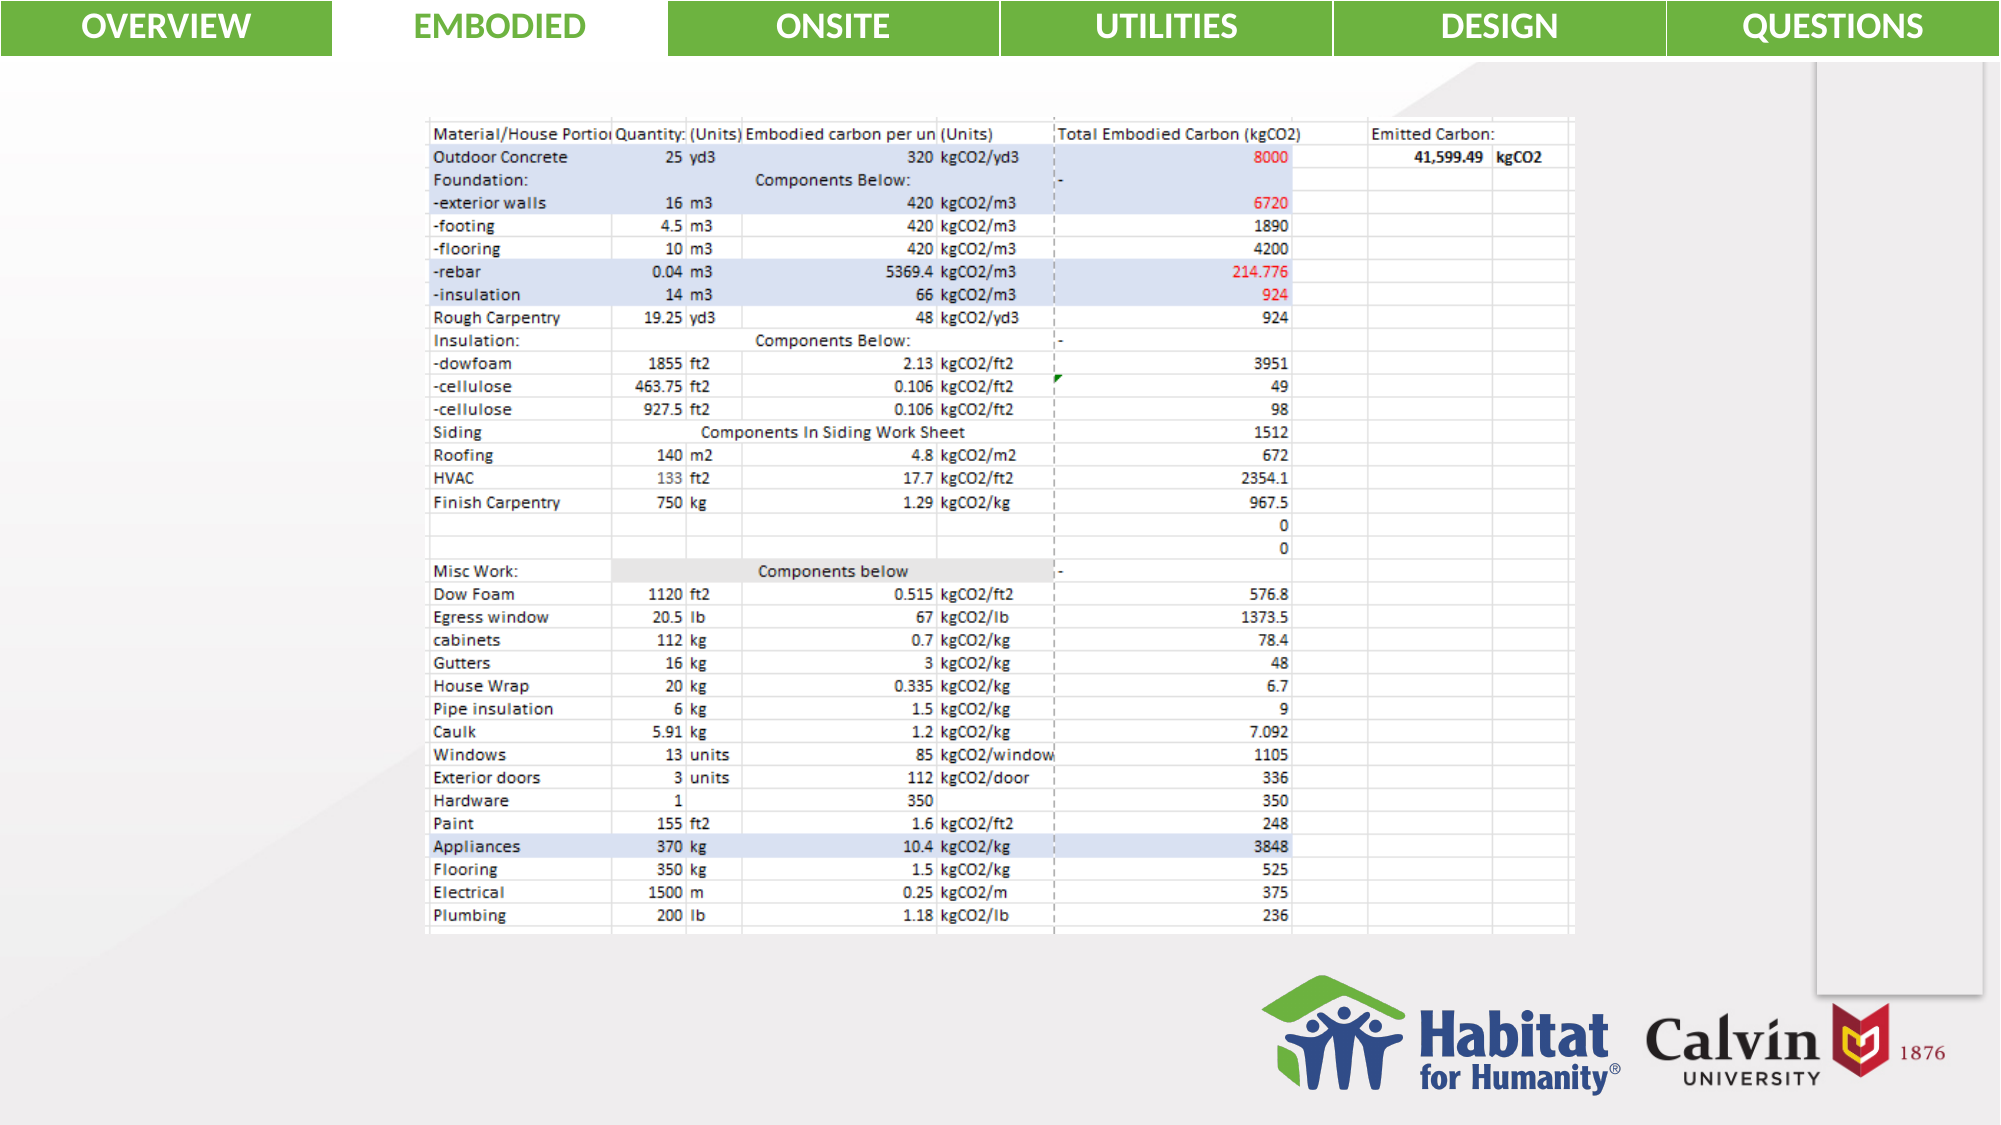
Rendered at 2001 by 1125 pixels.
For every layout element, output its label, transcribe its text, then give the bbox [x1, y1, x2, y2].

table_header QUESTIONS [1667, 1, 1999, 56]
picture [0, 0, 2001, 1125]
table_header ONSITE [668, 1, 999, 56]
table_header DESIGN [1334, 1, 1666, 56]
table_header EMBODIED [334, 1, 666, 56]
table_header OVERVIEW [1, 1, 332, 56]
table_header UTILITIES [1001, 1, 1332, 56]
